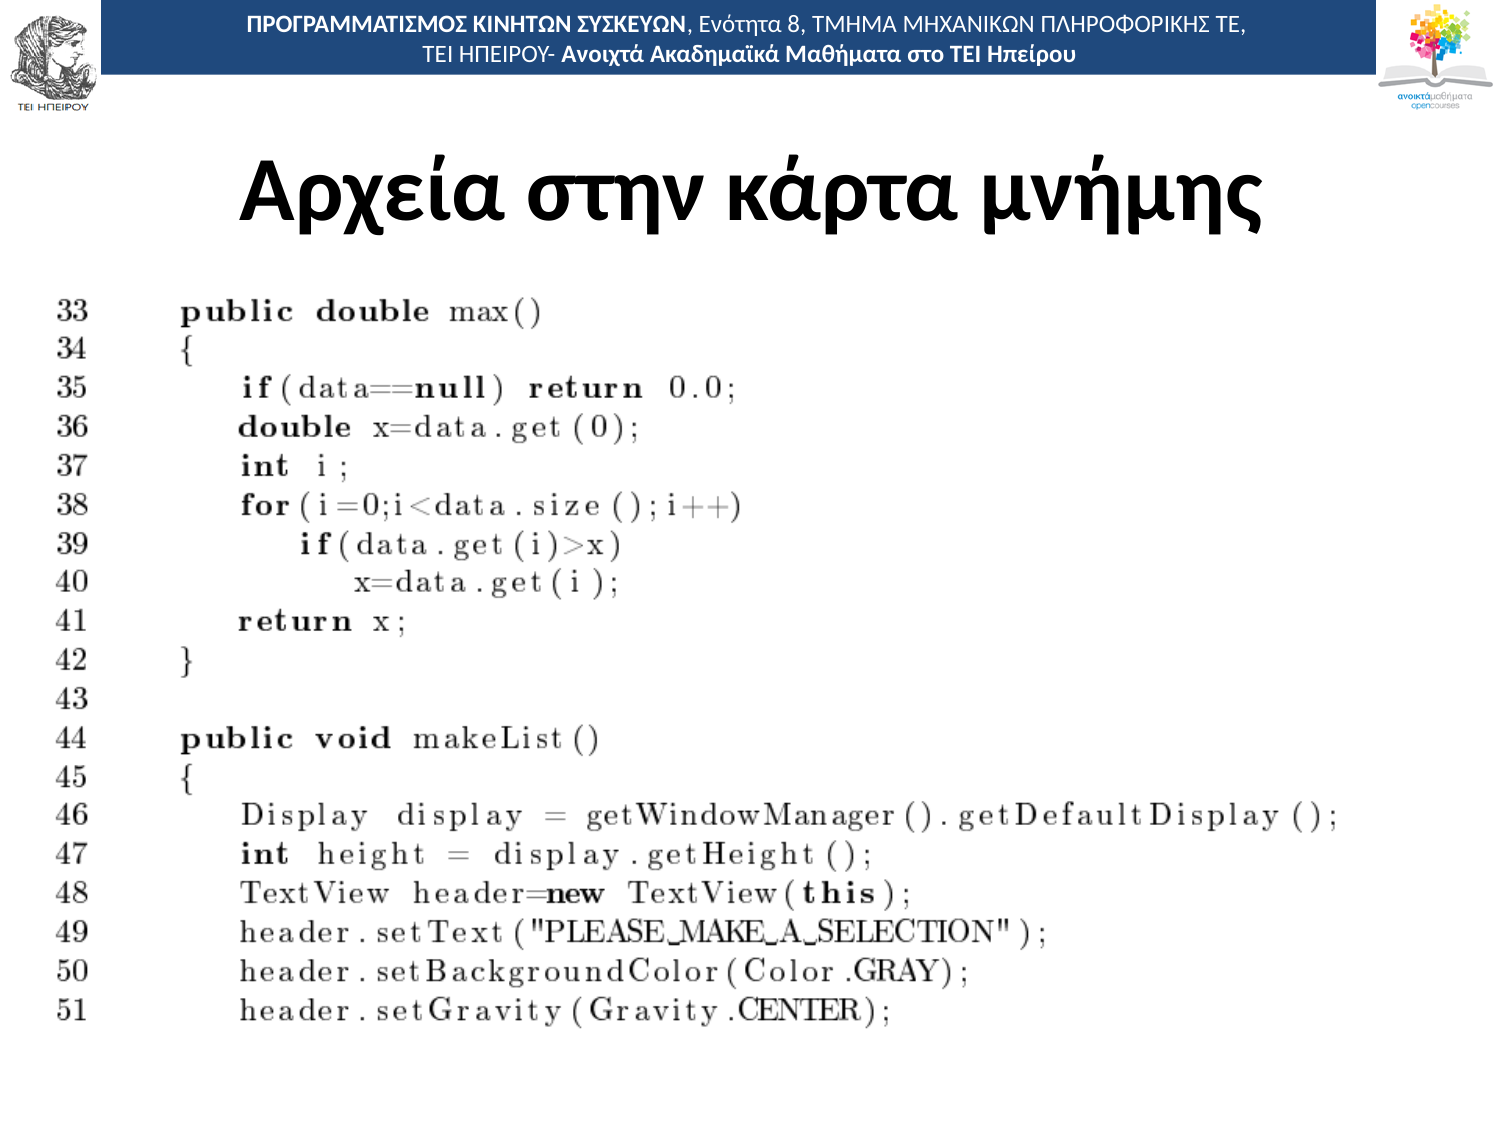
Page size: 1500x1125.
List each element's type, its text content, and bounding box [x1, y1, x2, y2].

picture [0, 290, 1499, 1045]
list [1375, 0, 1500, 114]
picture [0, 0, 101, 114]
title Αρχεία στην κάρτα μνήμης [76, 90, 1427, 278]
text_box ΠΡΟΓΡΑΜΜΑΤΙΣΜΟΣ ΚΙΝΗΤΩΝ ΣΥΣΚΕΥΩΝ, Ενότητα 8, ΤΜΗΜΑ ΜΗΧΑΝΙΚΩΝ ΠΛΗΡΟΦΟΡΙΚΗΣ ΤΕ, ΤΕΙ ΗΠΕΙΡΟΥ- Ανοιχτά Ακαδημαϊκά Μαθήματα στο ΤΕΙ Ηπείρου [101, 0, 1373, 75]
